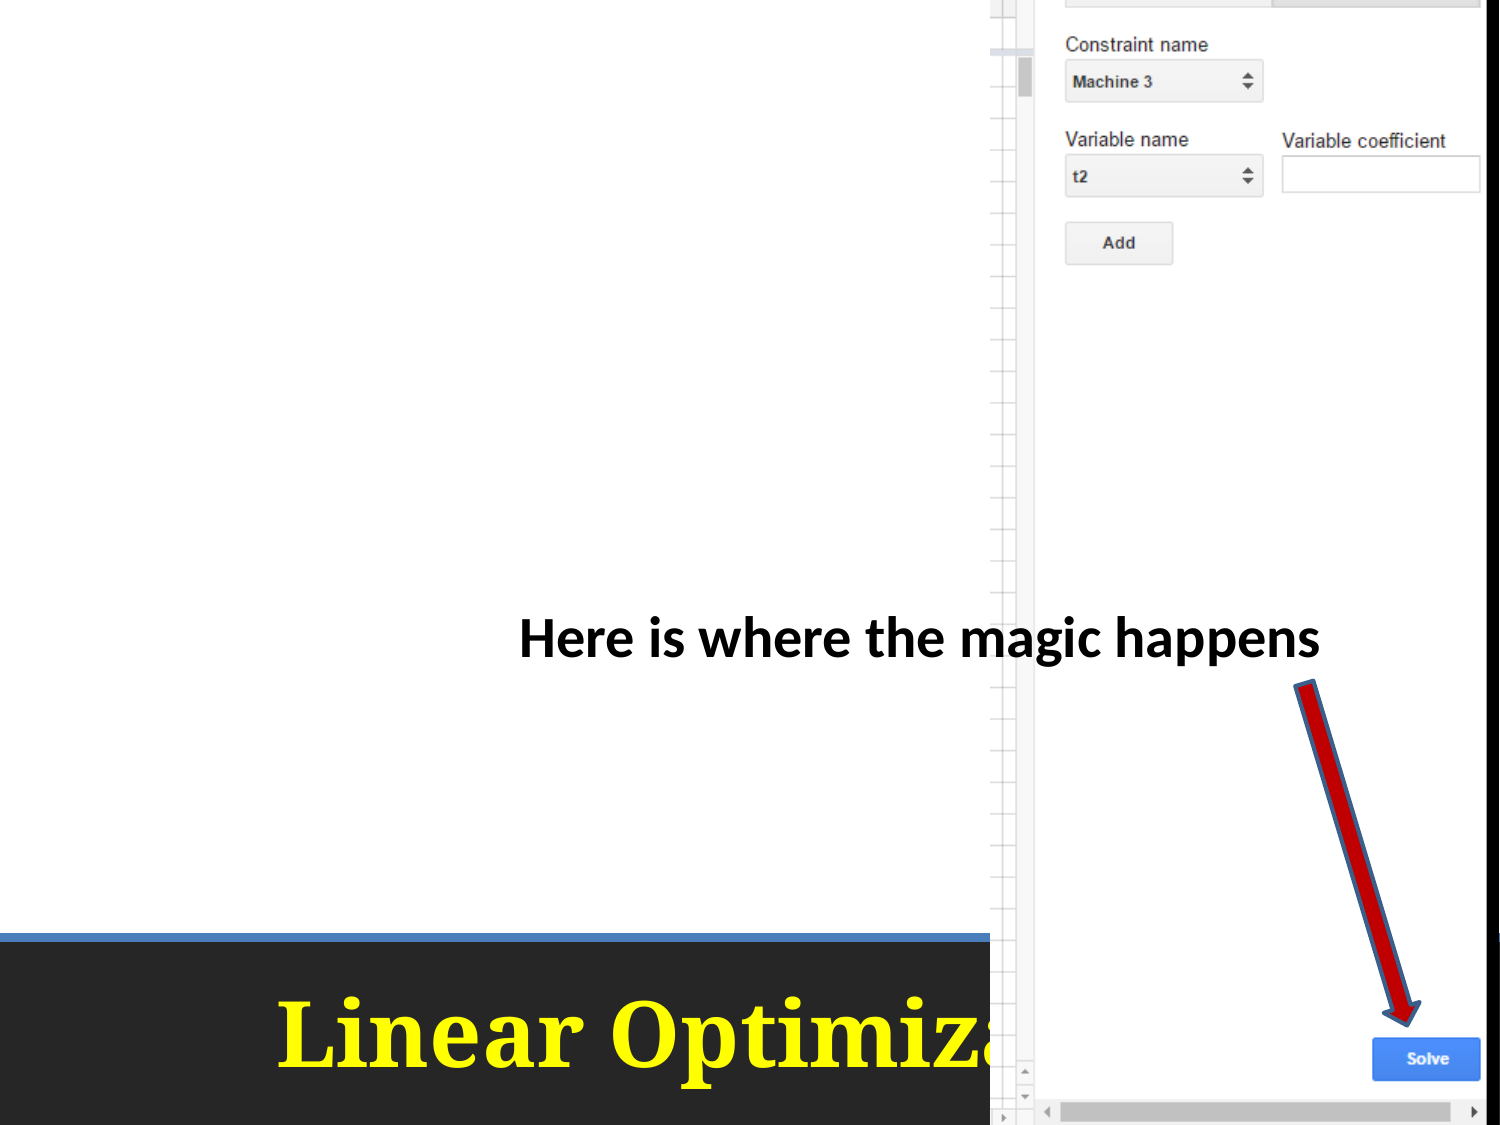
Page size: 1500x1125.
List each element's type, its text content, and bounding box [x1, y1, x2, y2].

text_box Here is where the magic happens [505, 592, 984, 677]
title Linear Optimization [75, 937, 984, 1125]
picture [989, 0, 1499, 1125]
